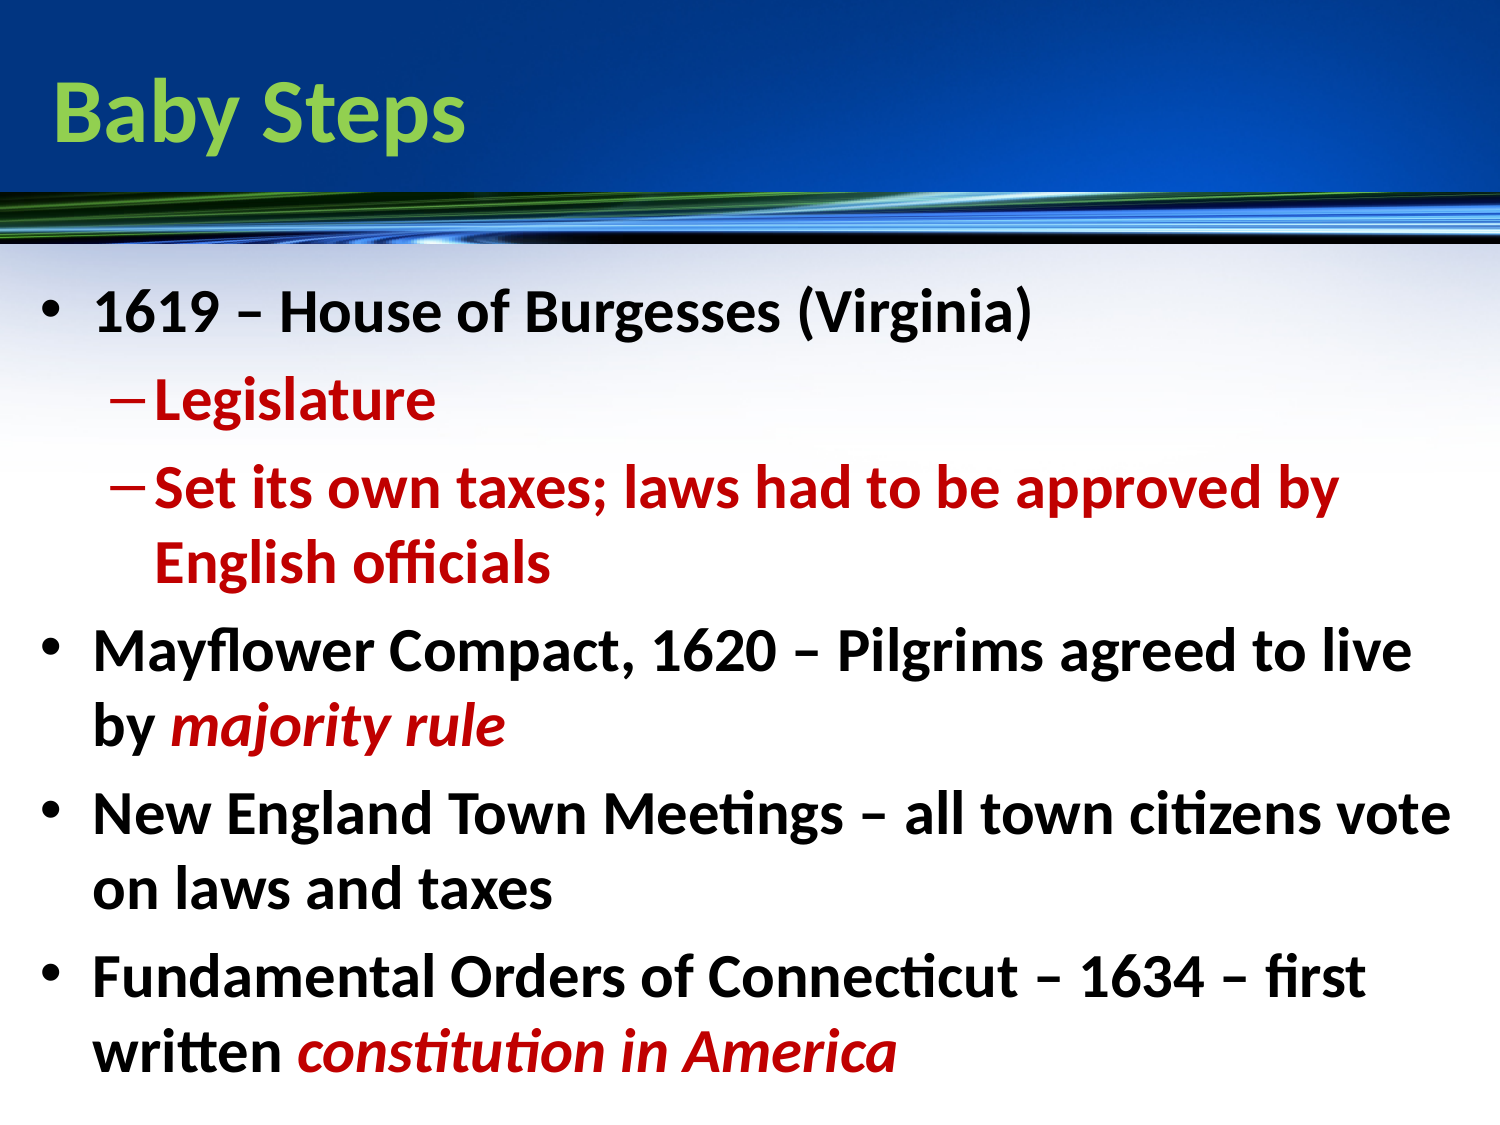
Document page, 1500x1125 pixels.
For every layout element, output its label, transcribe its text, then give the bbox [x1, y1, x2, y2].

picture [0, 0, 1500, 1125]
list 1619 – House of Burgesses (Virginia) Legislature Set its own taxes; laws had to be approved by English officials Mayflower Compact, 1620 – Pilgrims agreed to live by majority rule New England Town Meetings – all town citizens vote on laws and taxes Fundamental Orders of Connecticut – 1634 – first written constitution in America [24, 262, 1475, 1100]
title Baby Steps [37, 12, 1225, 200]
